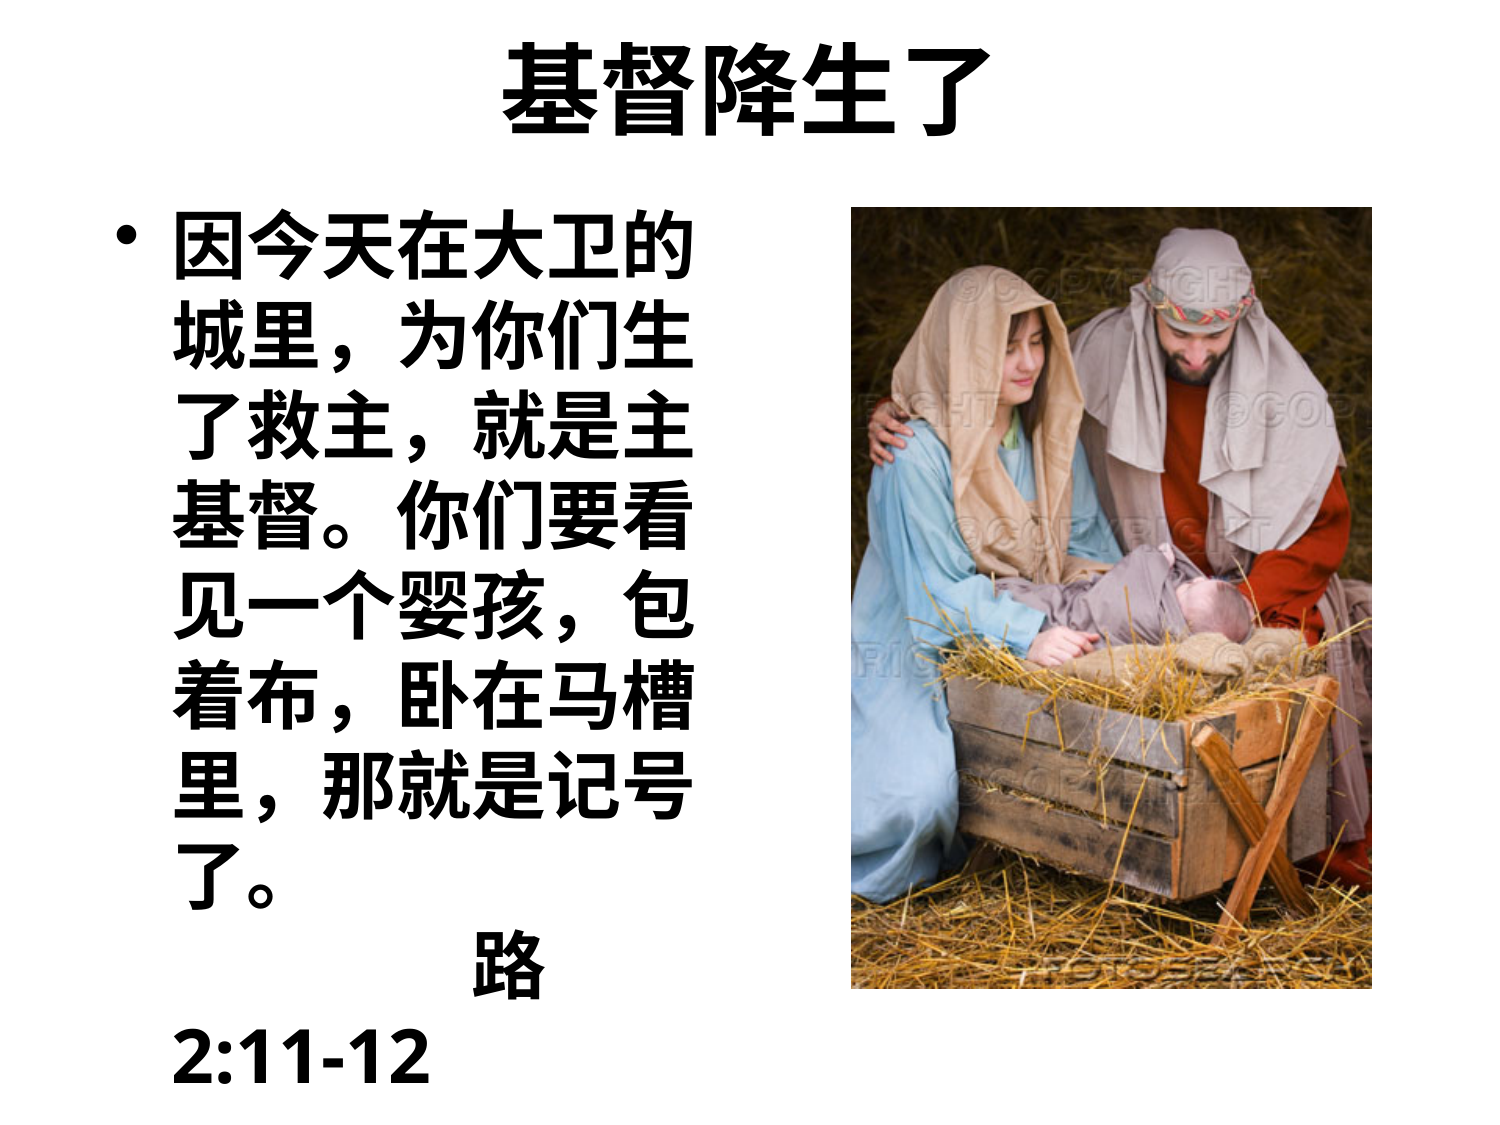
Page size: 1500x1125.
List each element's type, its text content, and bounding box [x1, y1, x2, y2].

picture [851, 207, 1372, 990]
title 基督降生了 [75, 0, 1425, 175]
list 因今天在大卫的城里，为你们生了救主，就是主基督。你们要看见一个婴孩，包着布，卧在马槽里，那就是记号了。 路 2:11-12 [99, 190, 750, 1054]
